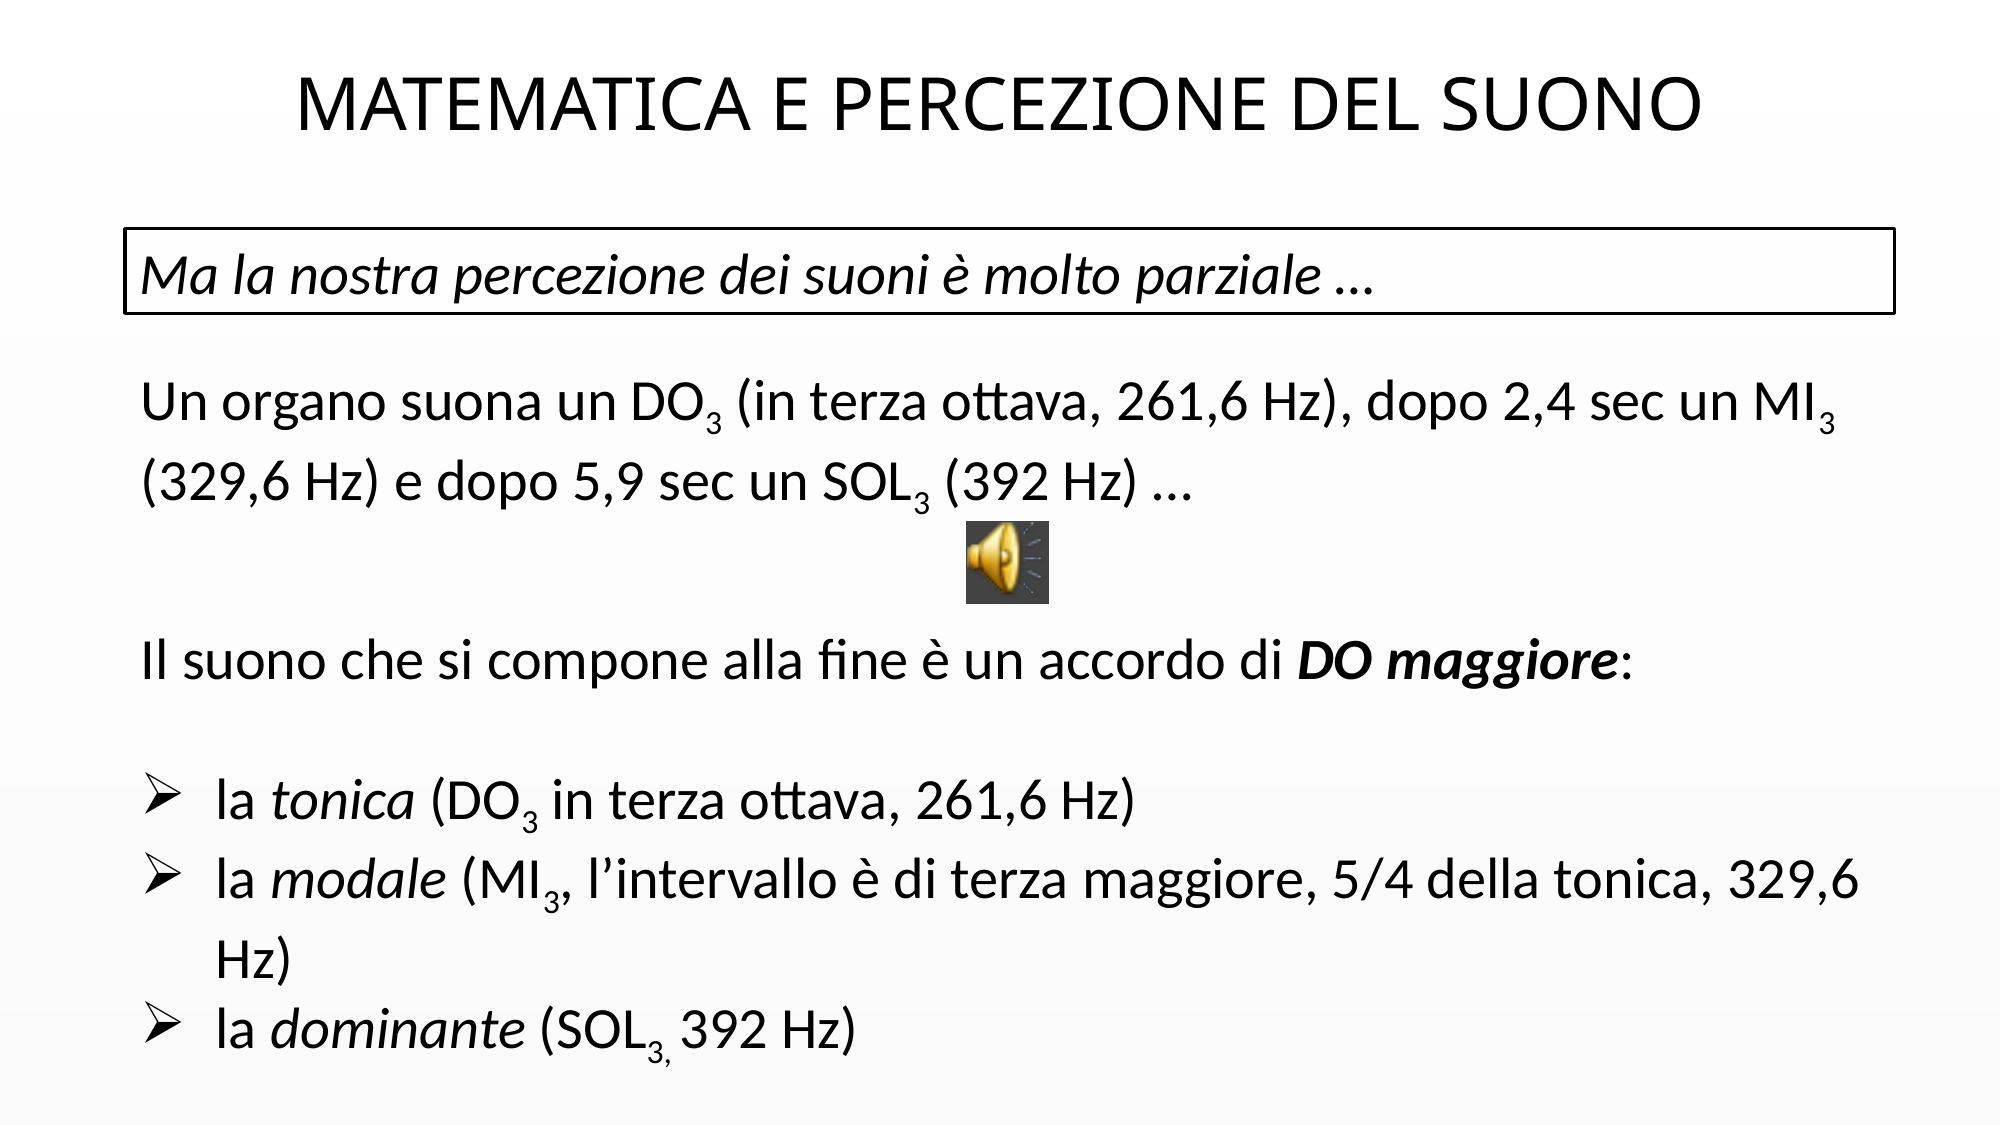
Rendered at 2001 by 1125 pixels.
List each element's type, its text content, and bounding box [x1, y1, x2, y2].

text_box Un organo suona un DO3 (in terza ottava, 261,6 Hz), dopo 2,4 sec un MI3 (329,6 Hz) e dopo 5,9 sec un SOL3 (392 Hz) … [126, 354, 1885, 529]
text_box MATEMATICA E PERCEZIONE DEL SUONO [137, 59, 1863, 202]
picture [965, 520, 1050, 606]
text_box Il suono che si compone alla fine è un accordo di DO maggiore: la tonica (DO3 in terza ottava, 261,6 Hz) la modale (MI3, l’intervallo è di terza maggiore, 5/4 della tonica, 329,6 Hz) la dominante (SOL3, 392 Hz) [126, 613, 1885, 1078]
text_box Ma la nostra percezione dei suoni è molto parziale … [124, 228, 1895, 314]
